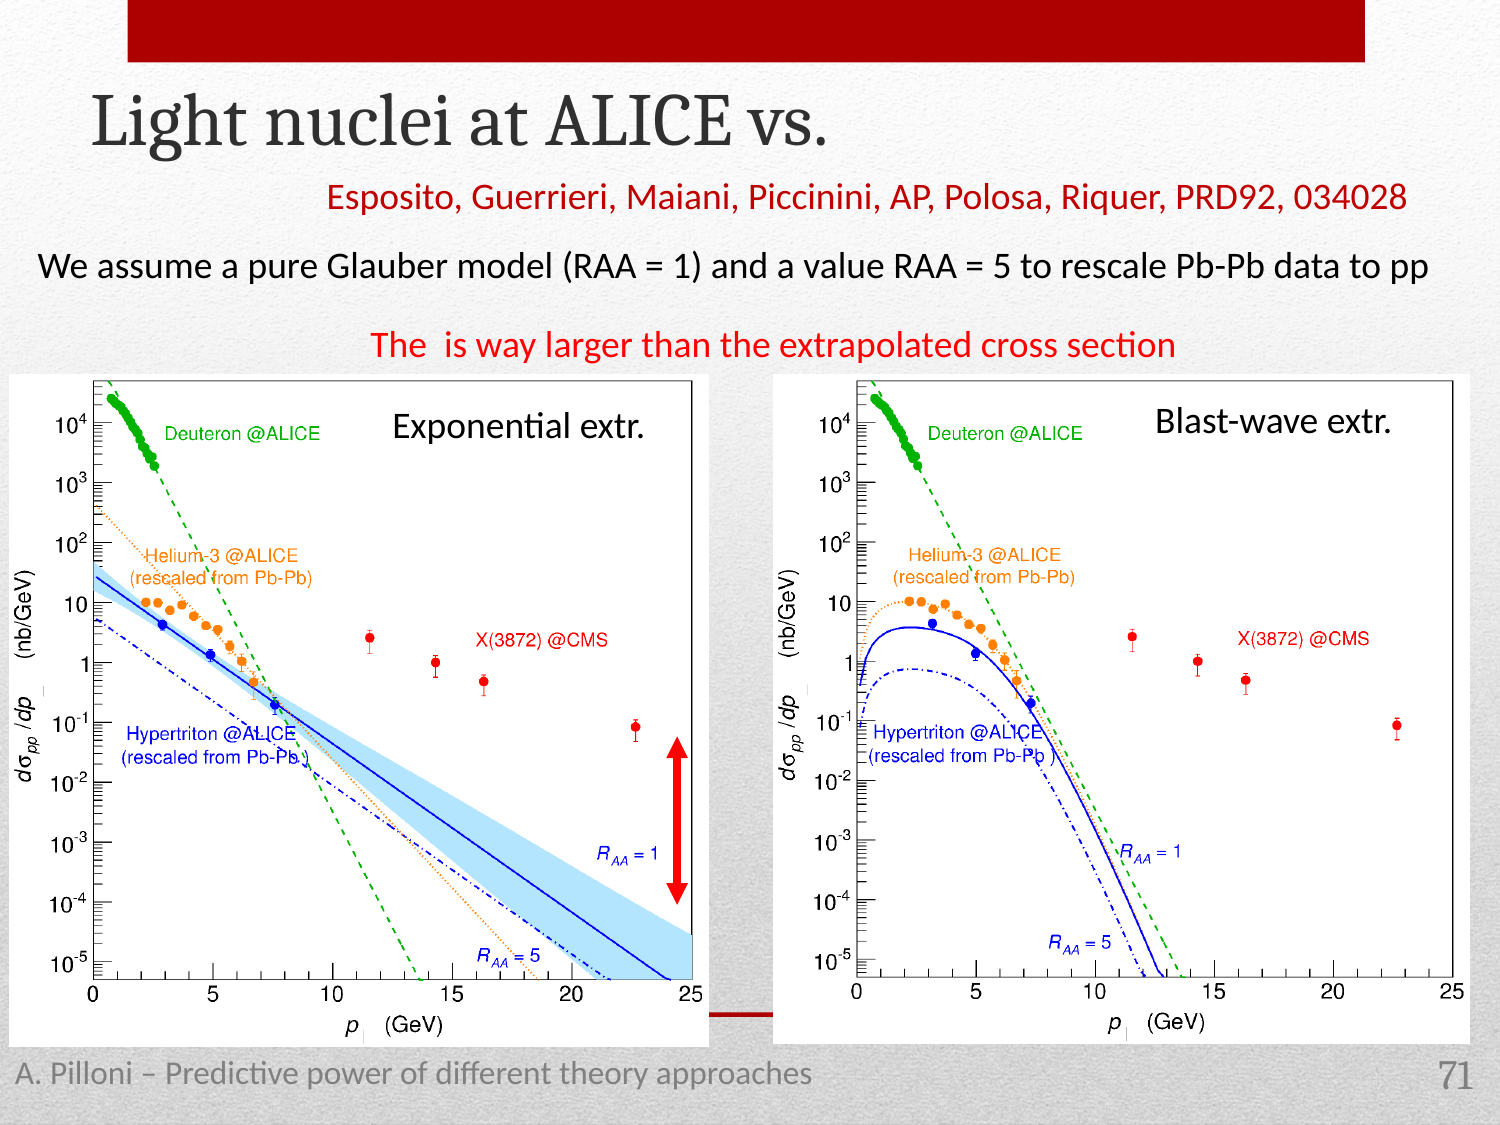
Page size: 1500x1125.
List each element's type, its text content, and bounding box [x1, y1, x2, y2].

picture [9, 373, 710, 1048]
text_box A. Pilloni – Predictive power of different theory approaches [0, 1043, 1091, 1099]
text_box Esposito, Guerrieri, Maiani, Piccinini, AP, Polosa, Riquer, PRD92, 034028 [311, 164, 1424, 224]
text_box We assume a pure Glauber model (RAA = 1) and a value RAA = 5 to rescale Pb-Pb data to pp [23, 234, 1477, 294]
picture [773, 373, 1470, 1045]
slide_number 71 [1362, 1043, 1488, 1104]
